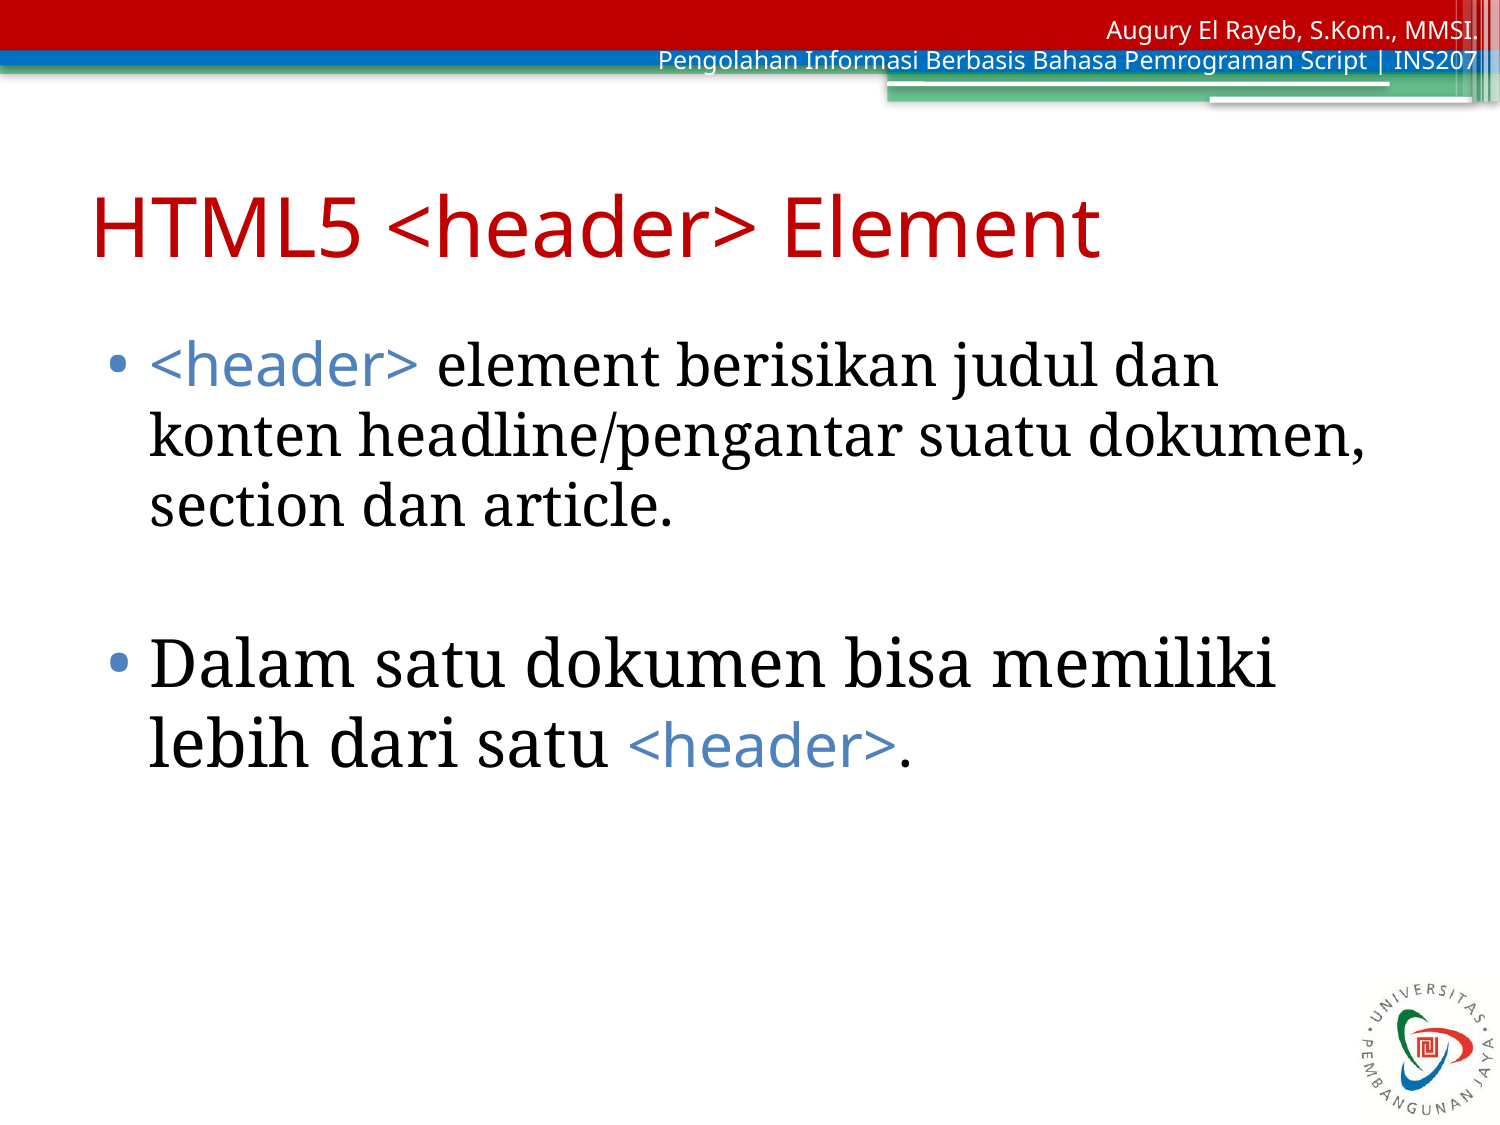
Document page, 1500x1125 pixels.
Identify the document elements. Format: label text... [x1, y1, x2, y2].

title HTML5 <header> Element [75, 137, 1425, 313]
list <header> element berisikan judul dan konten headline/pengantar suatu dokumen, section dan article. Dalam satu dokumen bisa memiliki lebih dari satu <header>. [75, 318, 1425, 1029]
picture [1352, 975, 1500, 1125]
